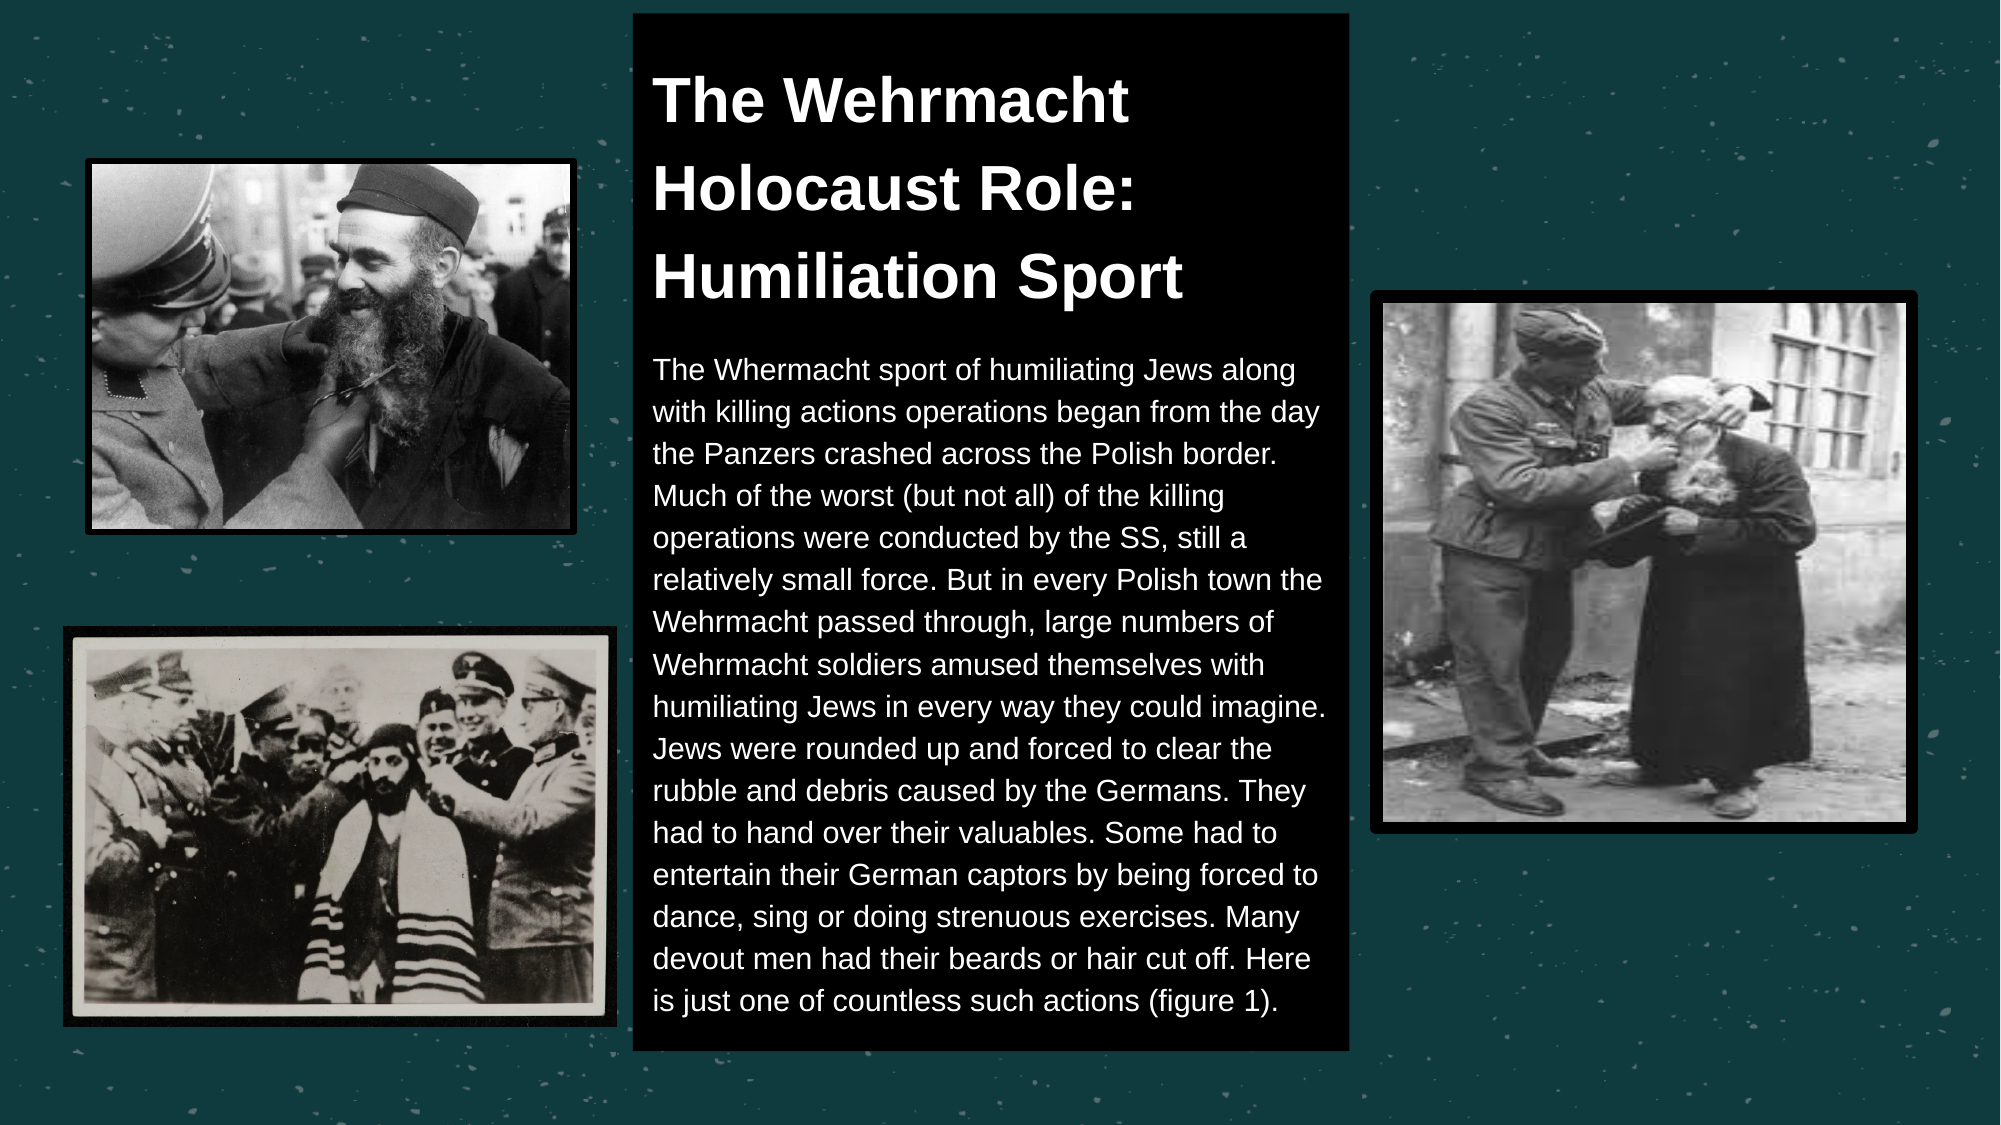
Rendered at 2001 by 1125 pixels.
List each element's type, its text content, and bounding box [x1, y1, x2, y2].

picture [0, 0, 2001, 1125]
text_box The Wehrmacht Holocaust Role: Humiliation Sport The Whermacht sport of humiliating Jews along with killing actions operations began from the day the Panzers crashed across the Polish border. Much of the worst (but not all) of the killing operations were conducted by the SS, still a relatively small force. But in every Polish town the Wehrmacht passed through, large numbers of Wehrmacht soldiers amused themselves with humiliating Jews in every way they could imagine. Jews were rounded up and forced to clear the rubble and debris caused by the Germans. They had to hand over their valuables. Some had to entertain their German captors by being forced to dance, sing or doing strenuous exercises. Many devout men had their beards or hair cut off. Here is just one of countless such actions (figure 1). [632, 13, 1350, 1052]
